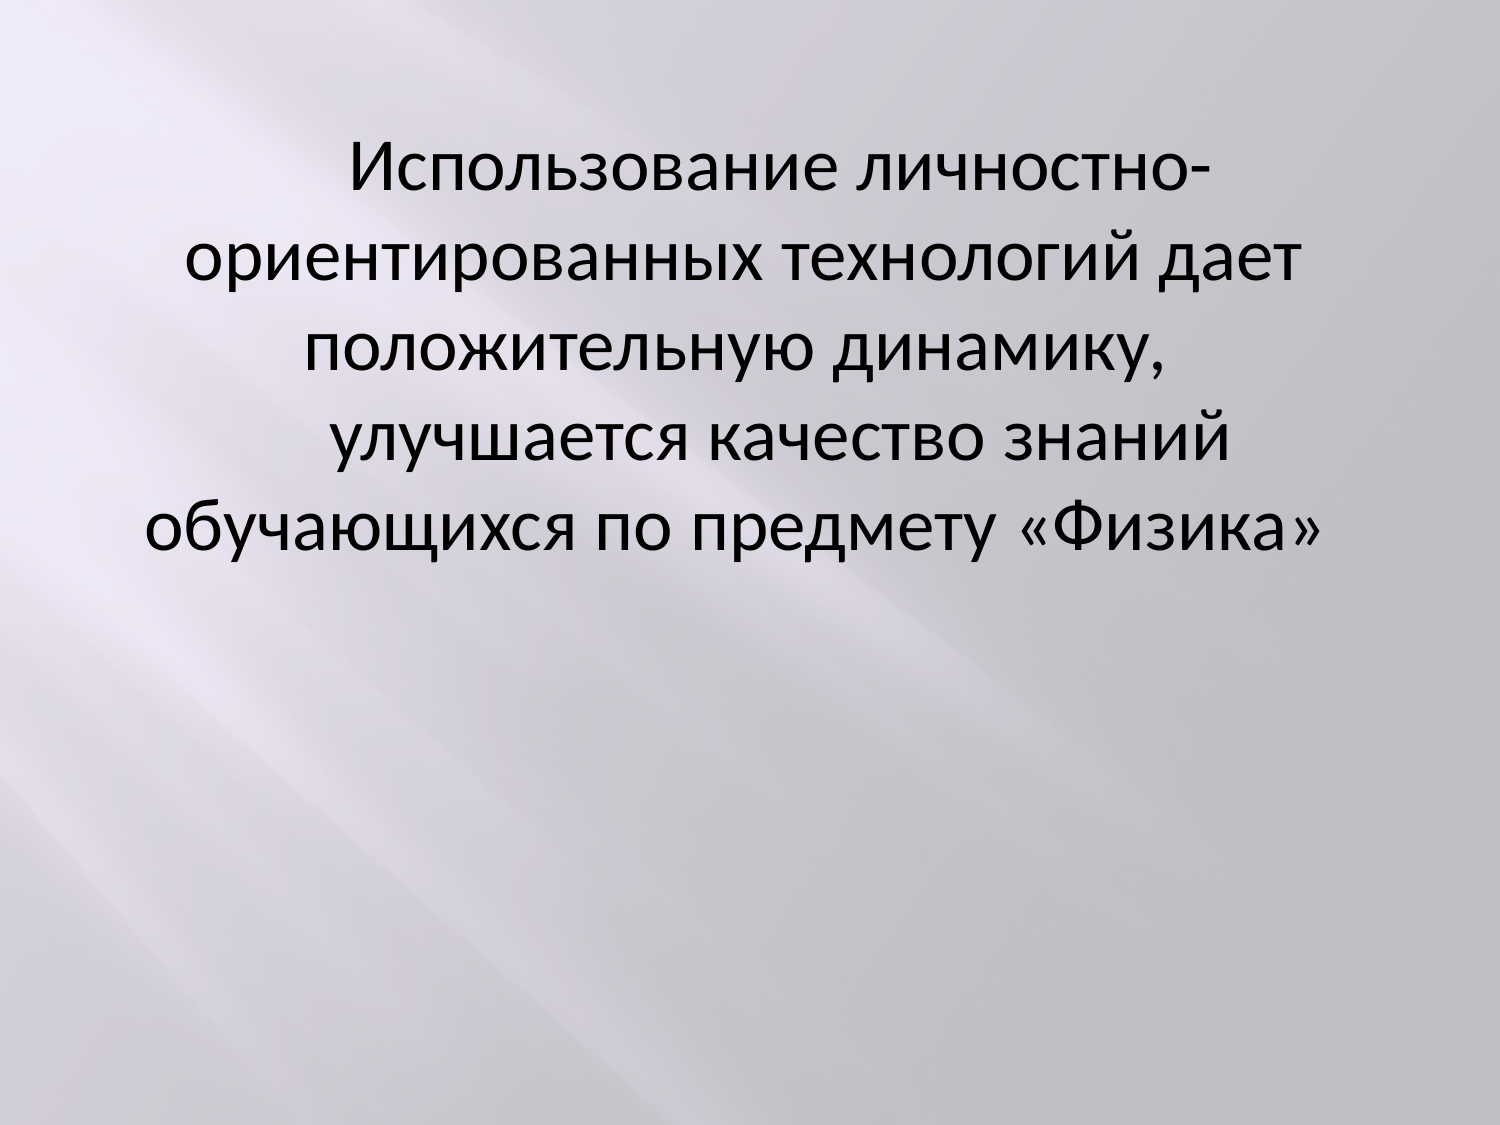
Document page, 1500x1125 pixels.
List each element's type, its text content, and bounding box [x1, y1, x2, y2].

text_box Использование личностно-ориентированных технологий дает положительную динамику, улучшается качество знаний обучающихся по предмету «Физика» [100, 107, 1388, 573]
